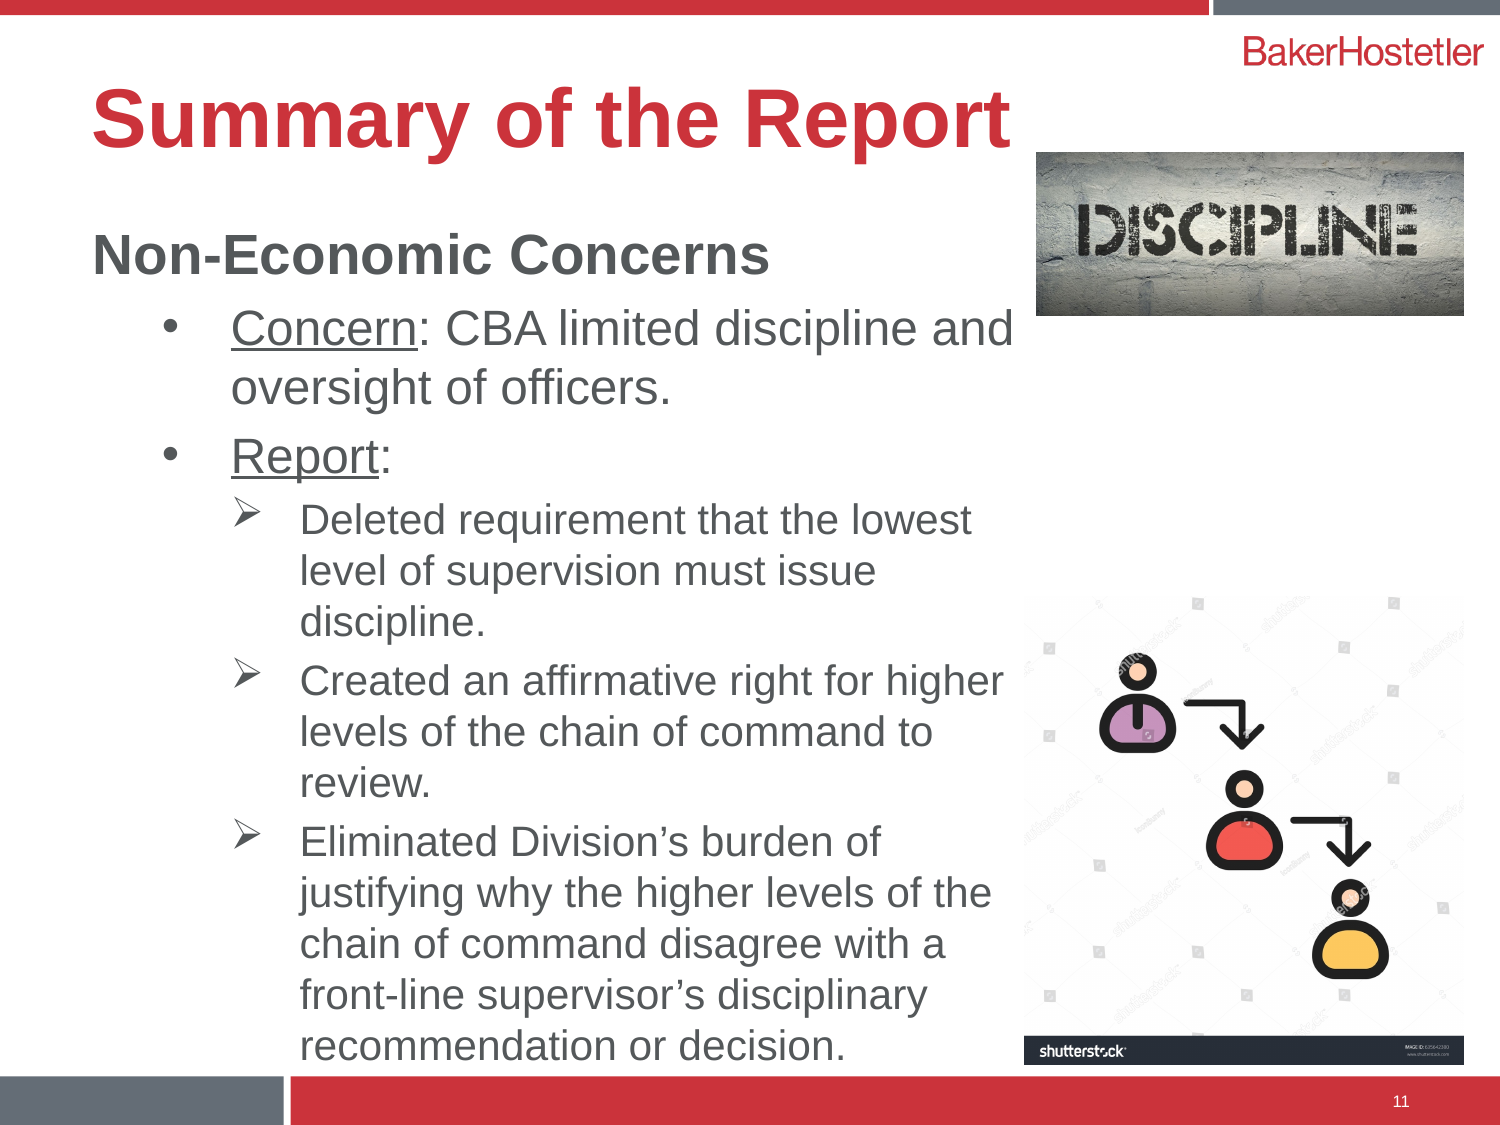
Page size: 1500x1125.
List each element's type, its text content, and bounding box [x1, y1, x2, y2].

list Non-Economic Concerns Concern: CBA limited discipline and oversight of officers. Report: Deleted requirement that the lowest level of supervision must issue discipline. Created an affirmative right for higher levels of the chain of command to review. Eliminated Division’s burden of justifying why the higher levels of the chain of command disagree with a front-line supervisor’s disciplinary recommendation or decision. [77, 210, 1062, 1077]
picture [1024, 596, 1464, 1065]
title Summary of the Report [76, 19, 1209, 210]
picture [1035, 152, 1465, 316]
slide_number 11 [1074, 1076, 1425, 1125]
picture [1244, 36, 1484, 66]
